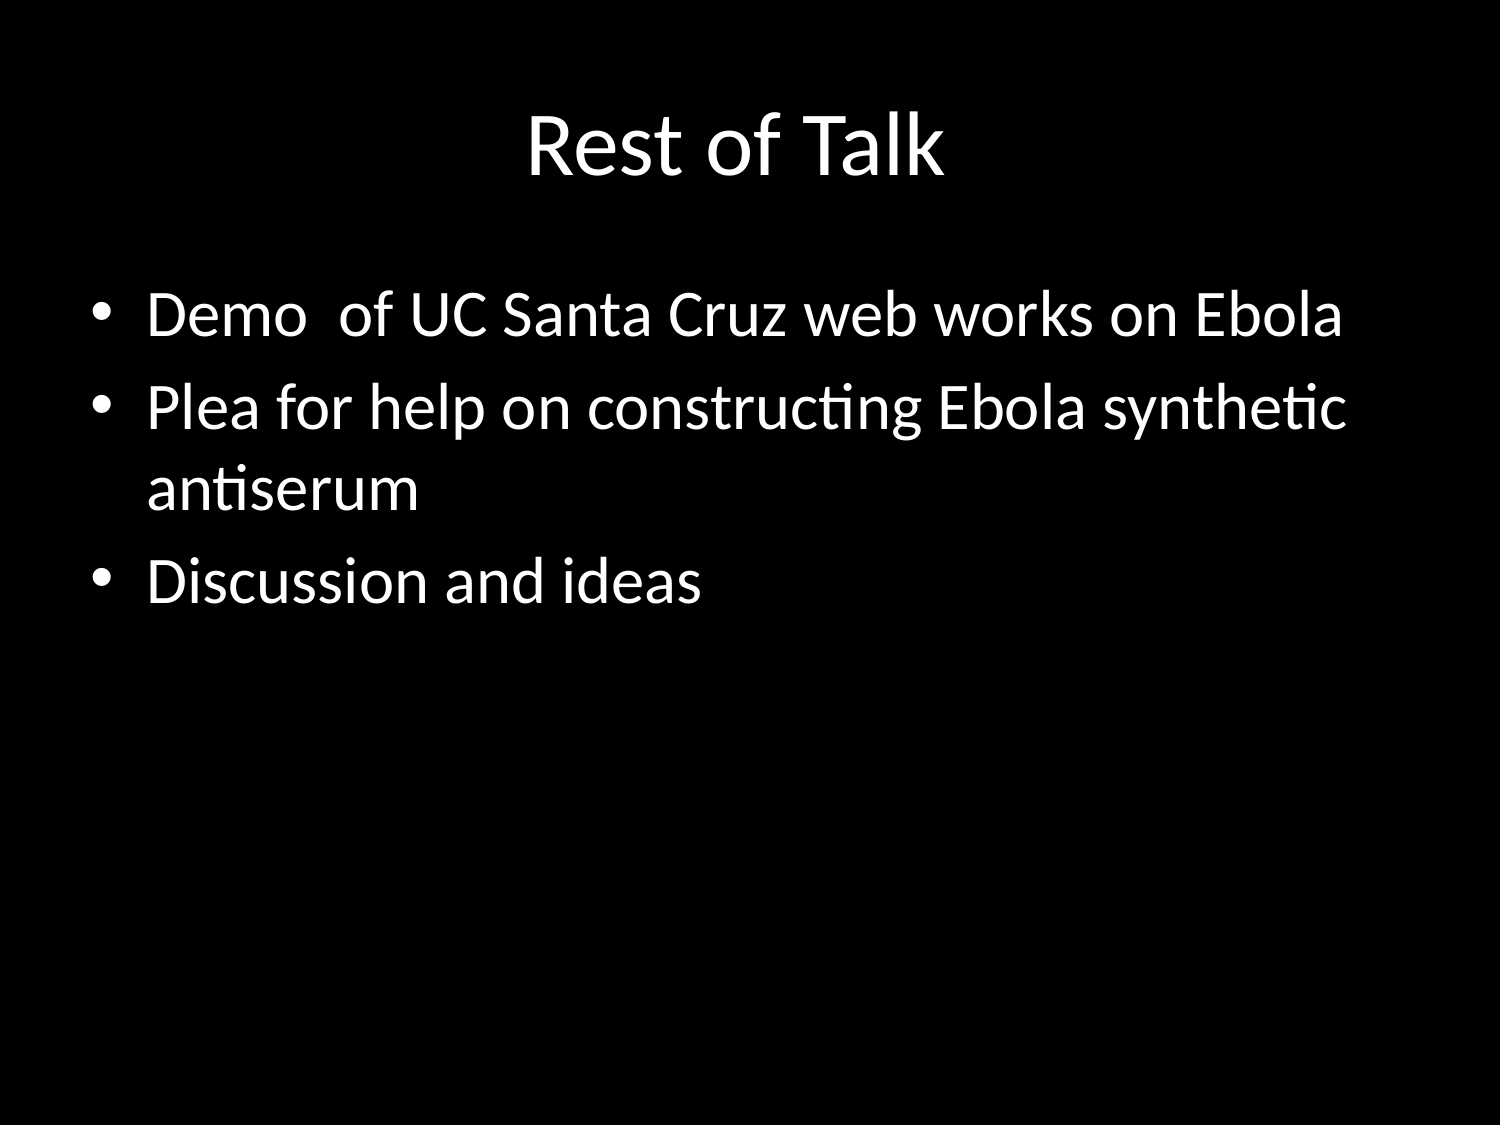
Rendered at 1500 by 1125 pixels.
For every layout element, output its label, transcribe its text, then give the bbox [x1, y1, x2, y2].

list Demo of UC Santa Cruz web works on Ebola Plea for help on constructing Ebola synthetic antiserum Discussion and ideas [75, 262, 1425, 1005]
title Rest of Talk [75, 45, 1425, 233]
